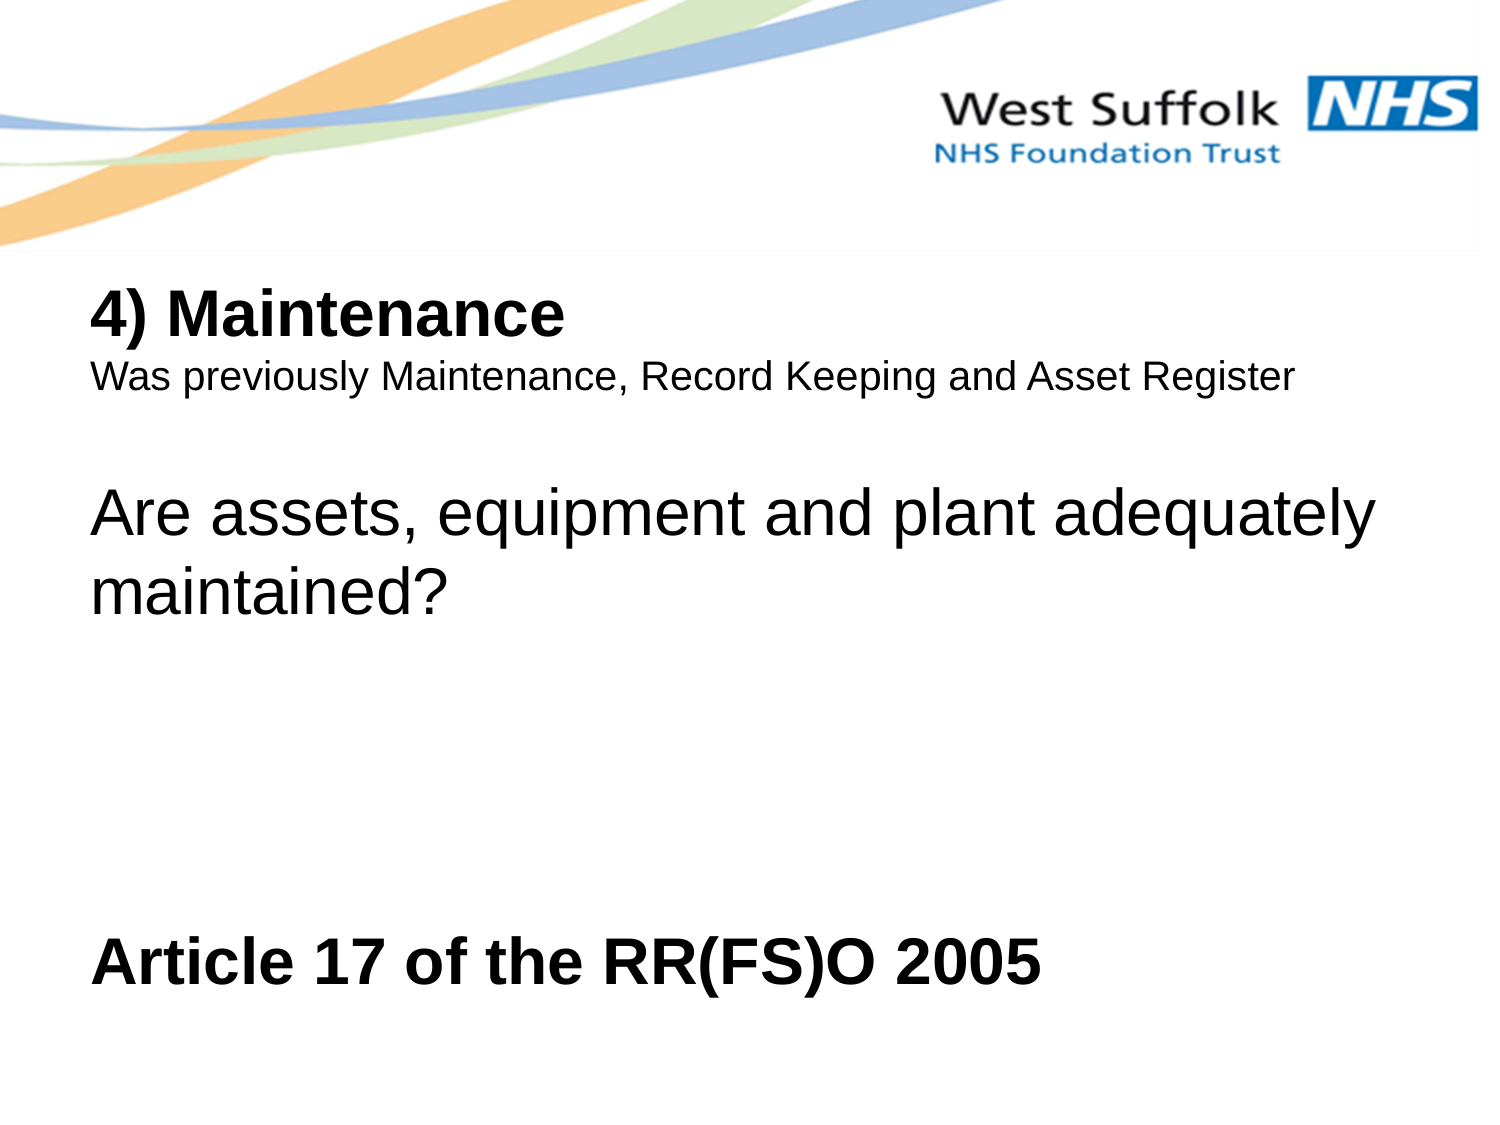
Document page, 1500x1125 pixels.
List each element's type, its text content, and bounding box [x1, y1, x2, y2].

list 4) Maintenance Was previously Maintenance, Record Keeping and Asset Register Are assets, equipment and plant adequately maintained? Article 17 of the RR(FS)O 2005 [75, 262, 1425, 1005]
picture [0, 0, 1483, 253]
